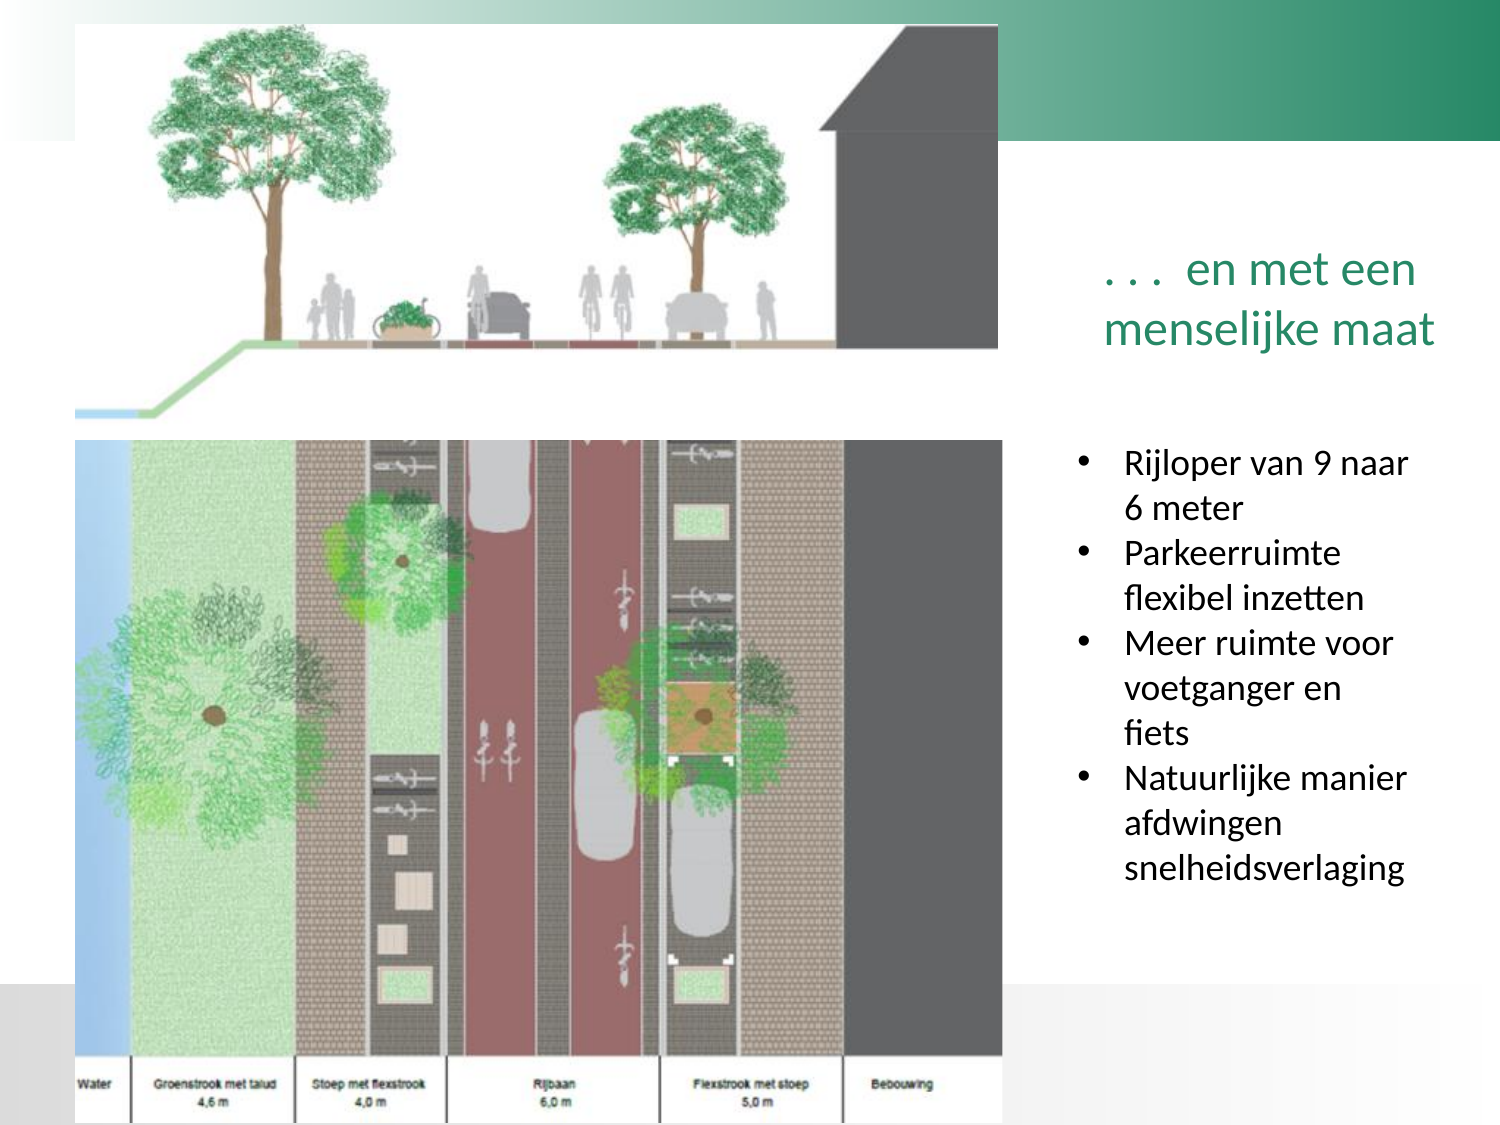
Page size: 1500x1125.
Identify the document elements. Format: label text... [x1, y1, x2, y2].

picture [74, 440, 1003, 1123]
text_box . . . en met een menselijke maat [1088, 228, 1500, 363]
picture [74, 24, 1002, 431]
text_box Rijloper van 9 naar 6 meter Parkeerruimte flexibel inzetten Meer ruimte voor voetganger en fiets Natuurlijke manier afdwingen snelheidsverlaging [1062, 430, 1425, 896]
